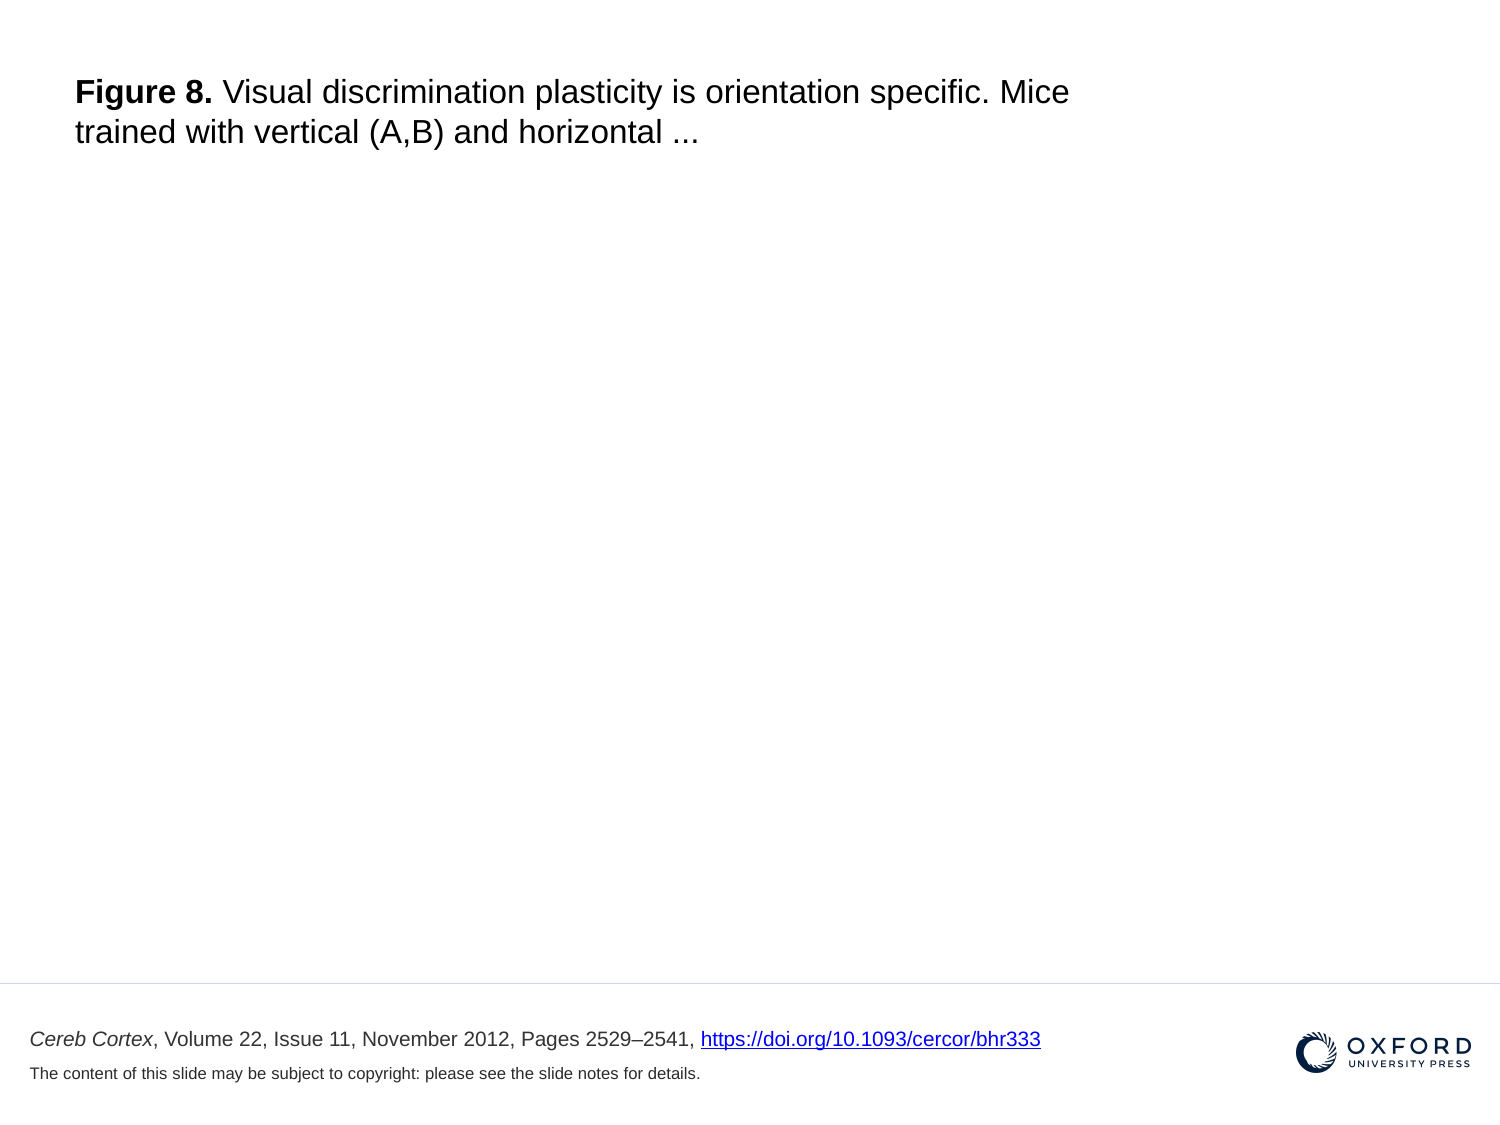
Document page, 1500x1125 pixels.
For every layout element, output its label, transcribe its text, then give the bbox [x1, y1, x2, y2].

picture [1296, 1032, 1471, 1073]
title Figure 8. Visual discrimination plasticity is orientation specific. Mice trained with vertical (A,B) and horizontal ... [75, 69, 1078, 171]
footer Cereb Cortex, Volume 22, Issue 11, November 2012, Pages 2529–2541, https://doi.org/10.1093/cercor/bhr333 The content of this slide may be subject to copyright: please see the slide notes for details. [0, 983, 1260, 1125]
